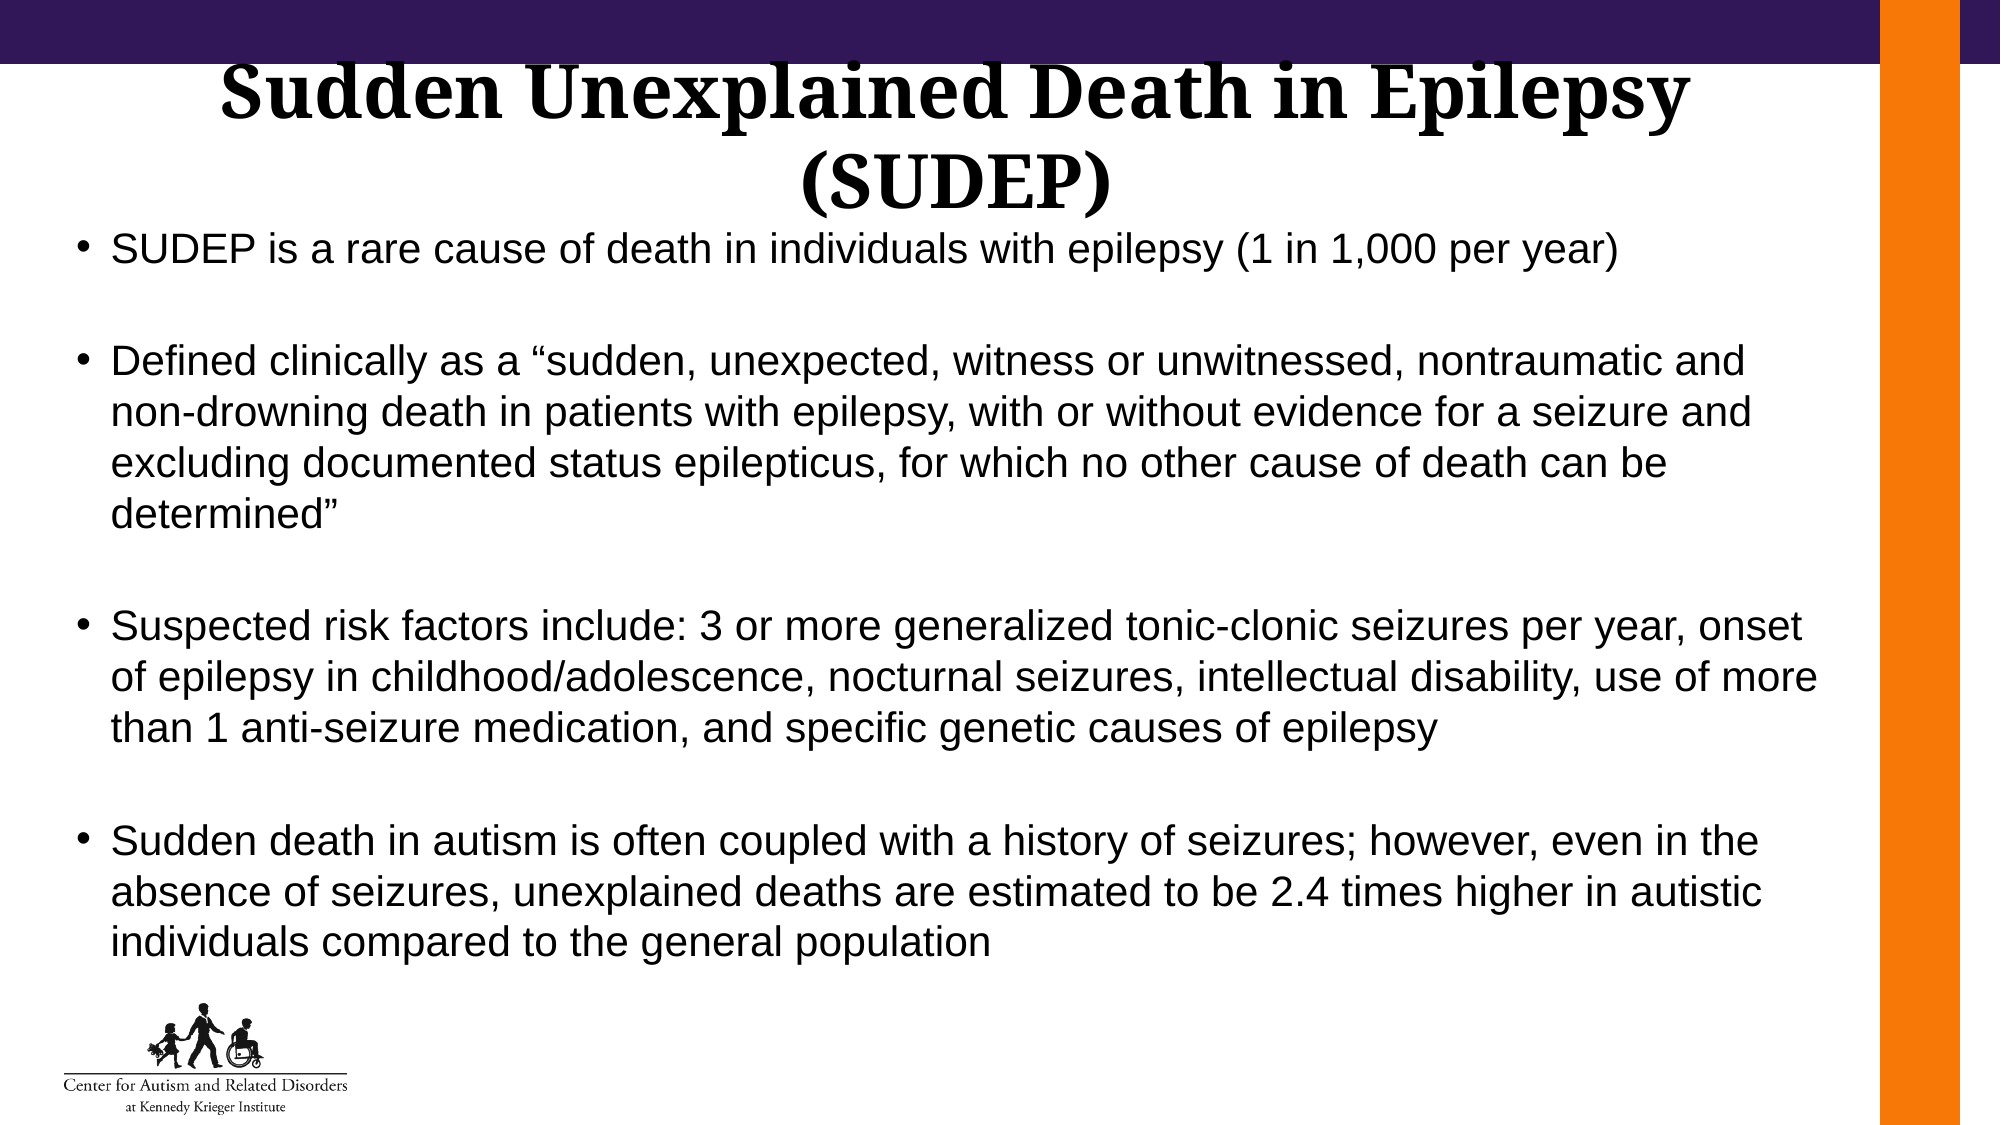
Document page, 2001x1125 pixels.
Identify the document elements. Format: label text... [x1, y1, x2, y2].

list SUDEP is a rare cause of death in individuals with epilepsy (1 in 1,000 per year) Defined clinically as a “sudden, unexpected, witness or unwitnessed, nontraumatic and non-drowning death in patients with epilepsy, with or without evidence for a seizure and excluding documented status epilepticus, for which no other cause of death can be determined” Suspected risk factors include: 3 or more generalized tonic-clonic seizures per year, onset of epilepsy in childhood/adolescence, nocturnal seizures, intellectual disability, use of more than 1 anti-seizure medication, and specific genetic causes of epilepsy Sudden death in autism is often coupled with a history of seizures; however, even in the absence of seizures, unexplained deaths are estimated to be 2.4 times higher in autistic individuals compared to the general population [61, 213, 1853, 979]
picture [64, 1003, 347, 1115]
title Sudden Unexplained Death in Epilepsy (SUDEP) [61, 76, 1853, 192]
